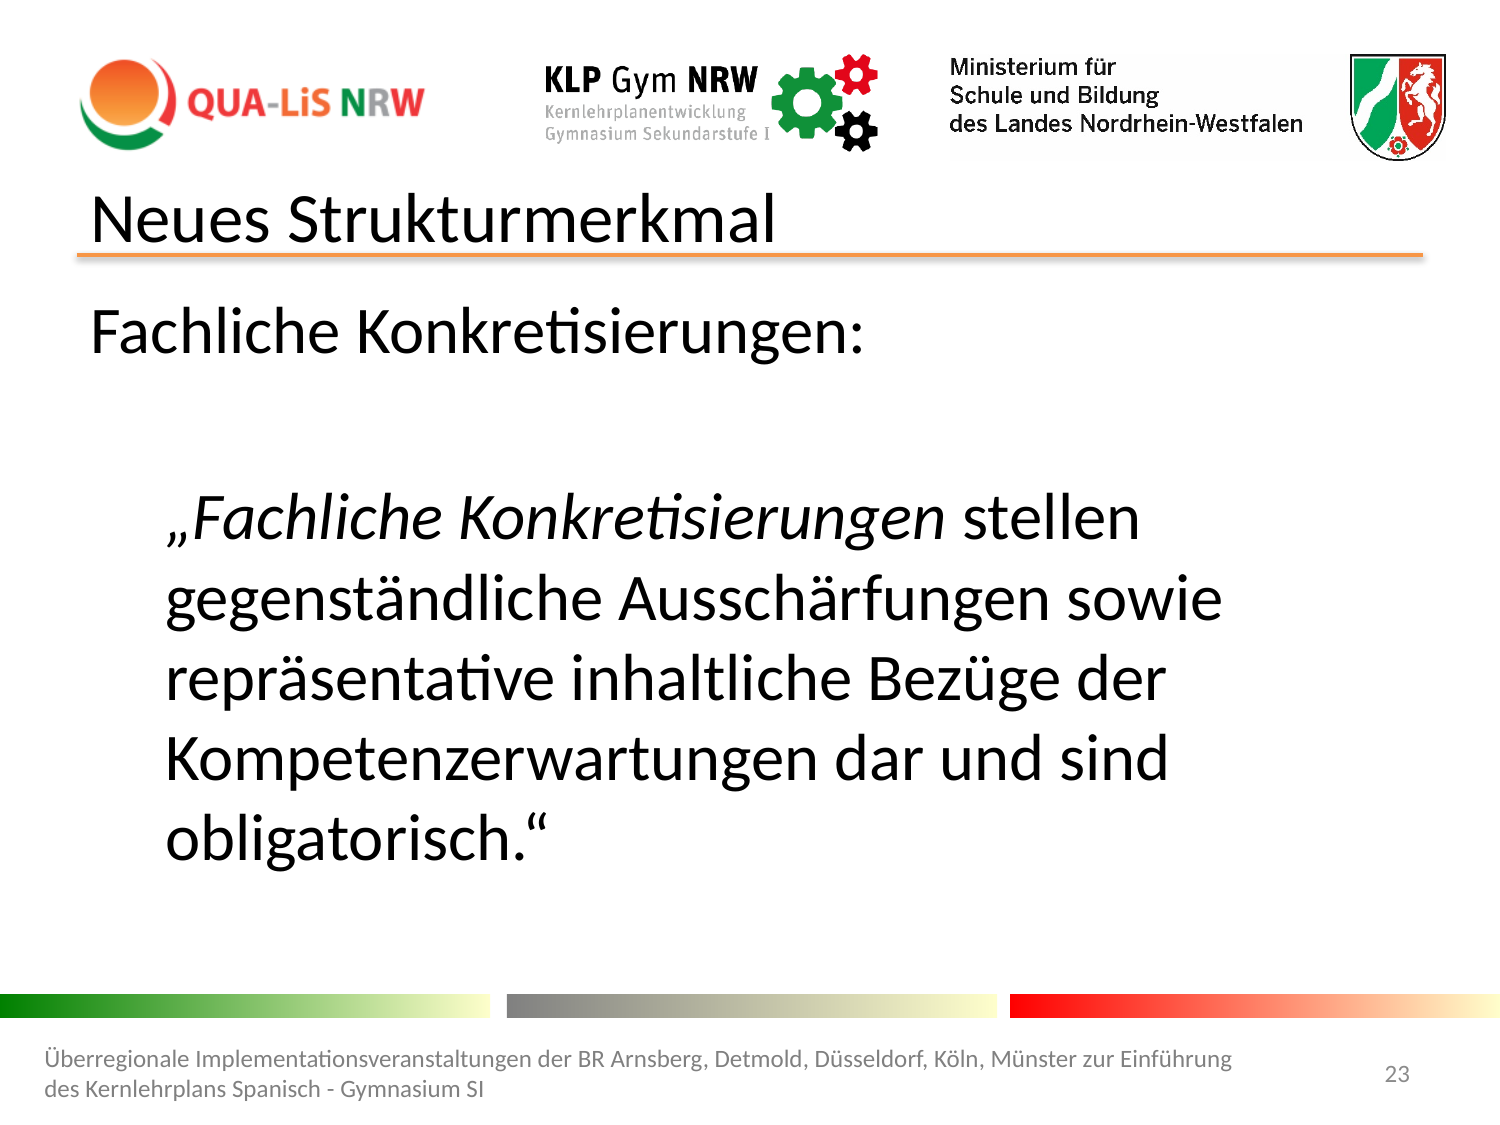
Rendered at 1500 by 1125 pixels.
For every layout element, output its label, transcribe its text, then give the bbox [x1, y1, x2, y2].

title Neues Strukturmerkmal [75, 184, 1425, 244]
picture [950, 54, 1446, 161]
picture [77, 52, 431, 154]
slide_number Überregionale Implementationsveranstaltungen der BR Arnsberg, Detmold, Düsseldorf, Köln, Münster zur Einführung des Kernlehrplans Spanisch - Gymnasium SI [29, 1042, 1270, 1103]
list Fachliche Konkretisierungen: „Fachliche Konkretisierungen stellen gegenständliche Ausschärfungen sowie repräsentative inhaltliche Bezüge der Kompetenzerwartungen dar und sind obligatorisch.“ [75, 278, 1425, 969]
slide_number 23 [1328, 1042, 1425, 1103]
picture [501, 28, 908, 183]
